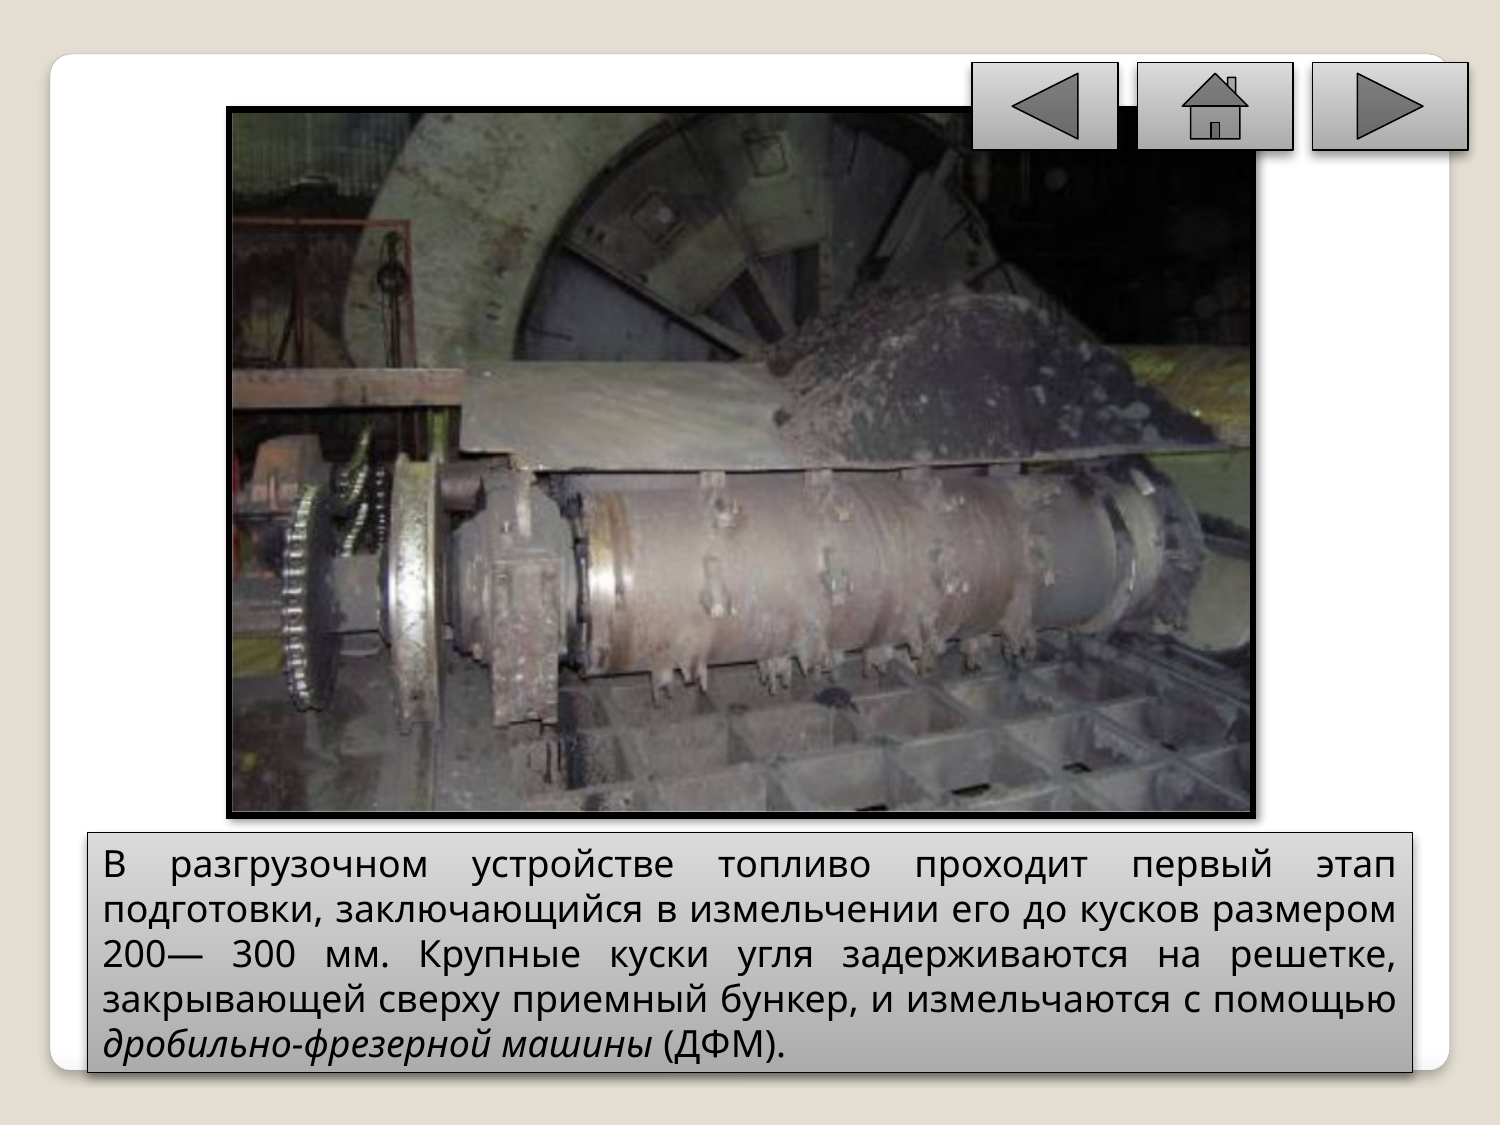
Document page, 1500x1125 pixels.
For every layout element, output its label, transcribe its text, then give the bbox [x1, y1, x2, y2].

text_box [1312, 62, 1469, 151]
picture [231, 112, 1251, 813]
text_box В разгрузочном устройстве топливо проходит первый этап подготовки, заключающийся в измельчении его до кусков размером 200— 300 мм. Крупные куски угля задерживаются на решетке, закрывающей сверху приемный бункер, и измельчаются с помощью дробильно-фрезерной машины (ДФМ). [87, 832, 1413, 1073]
text_box [1137, 62, 1294, 151]
text_box [971, 62, 1119, 111]
